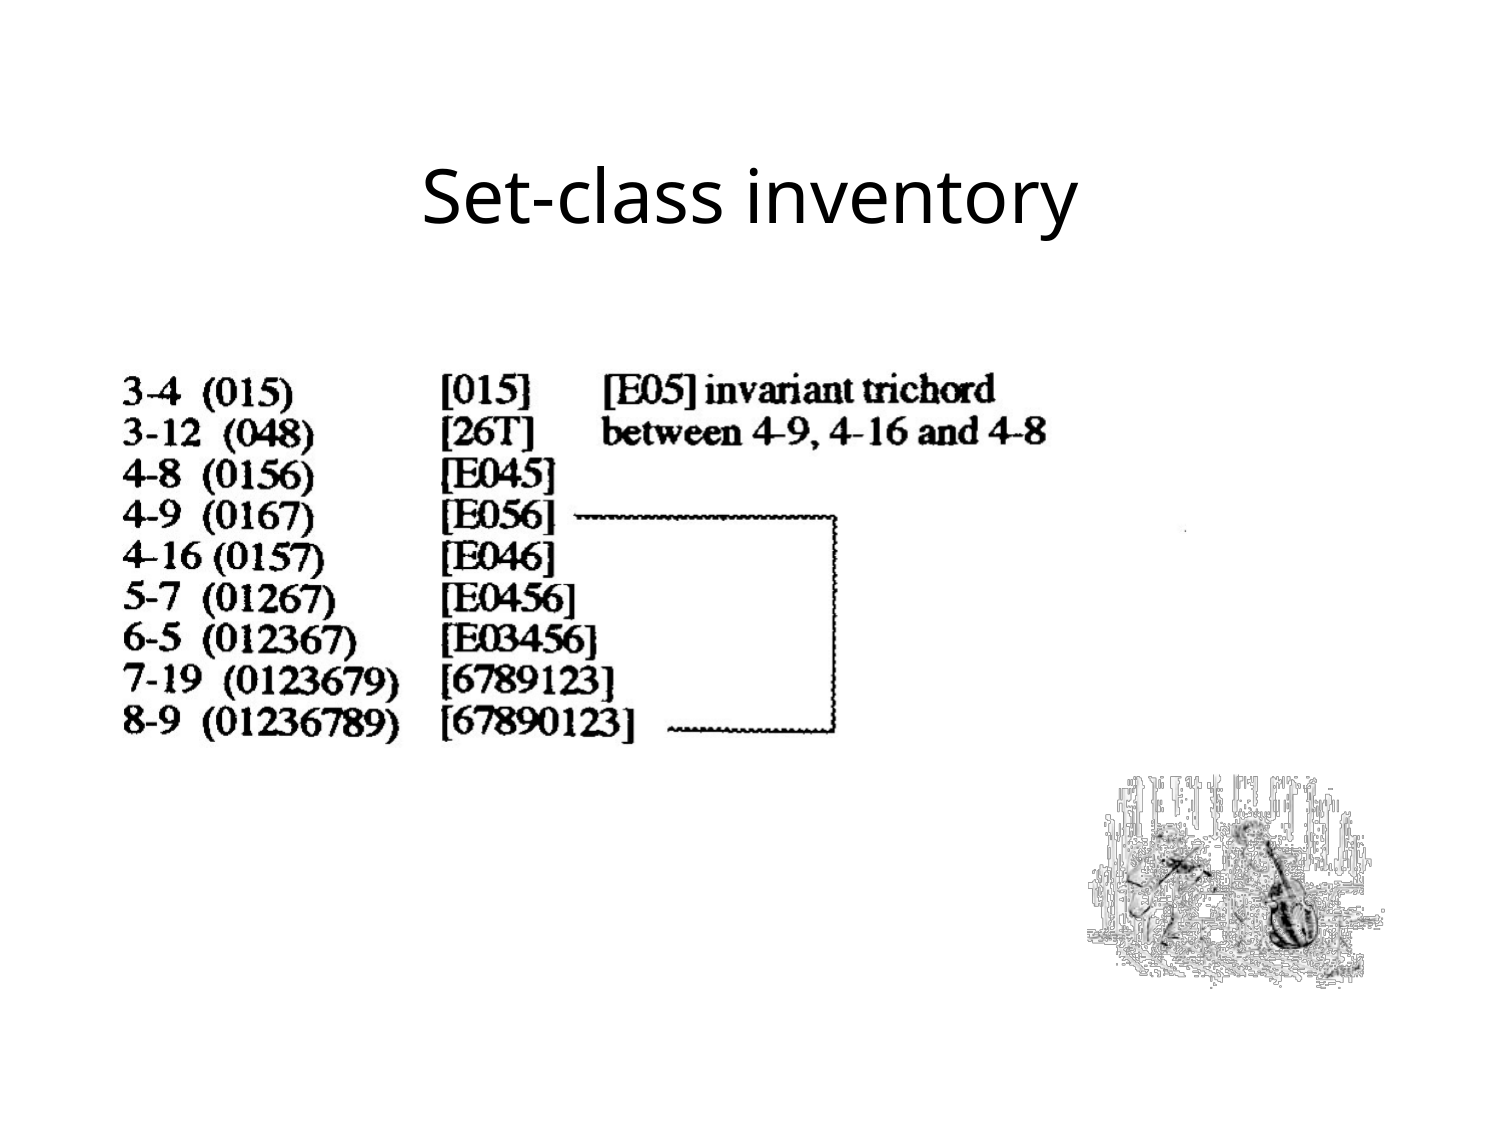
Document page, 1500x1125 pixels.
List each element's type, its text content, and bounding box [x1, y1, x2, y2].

picture [112, 349, 1388, 1012]
title Set-class inventory [111, 61, 1388, 326]
